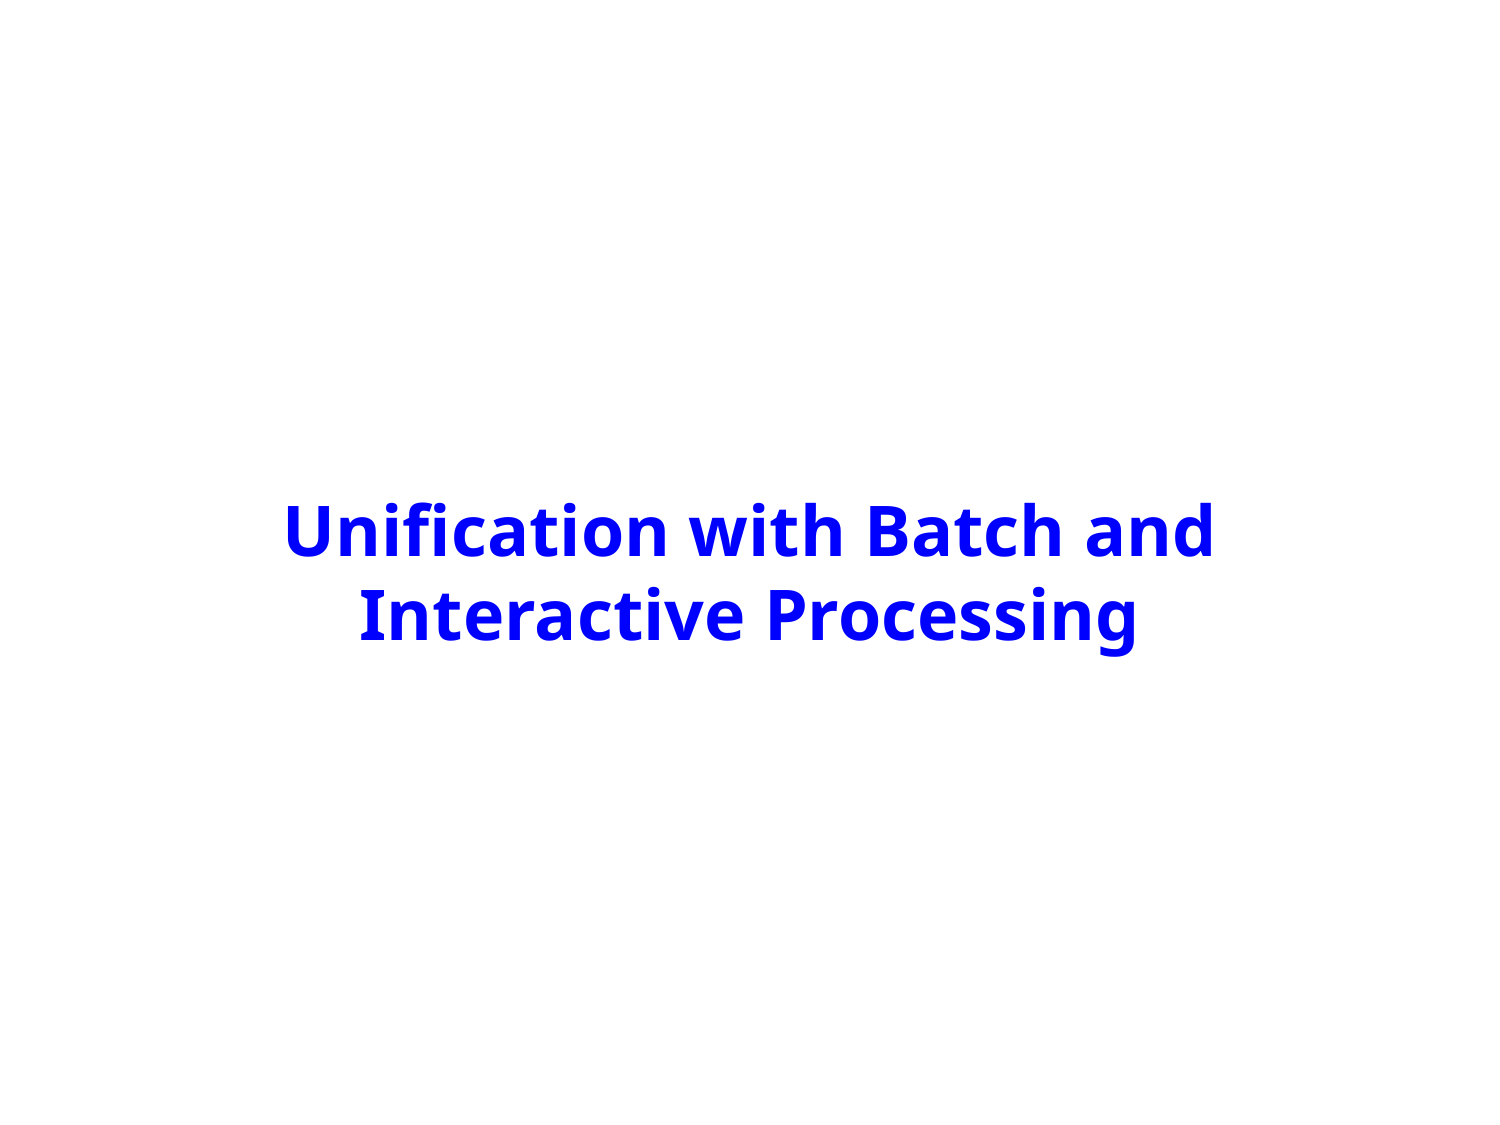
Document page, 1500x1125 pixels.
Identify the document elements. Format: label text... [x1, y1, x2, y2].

title Unification with Batch and Interactive Processing [75, 477, 1425, 665]
